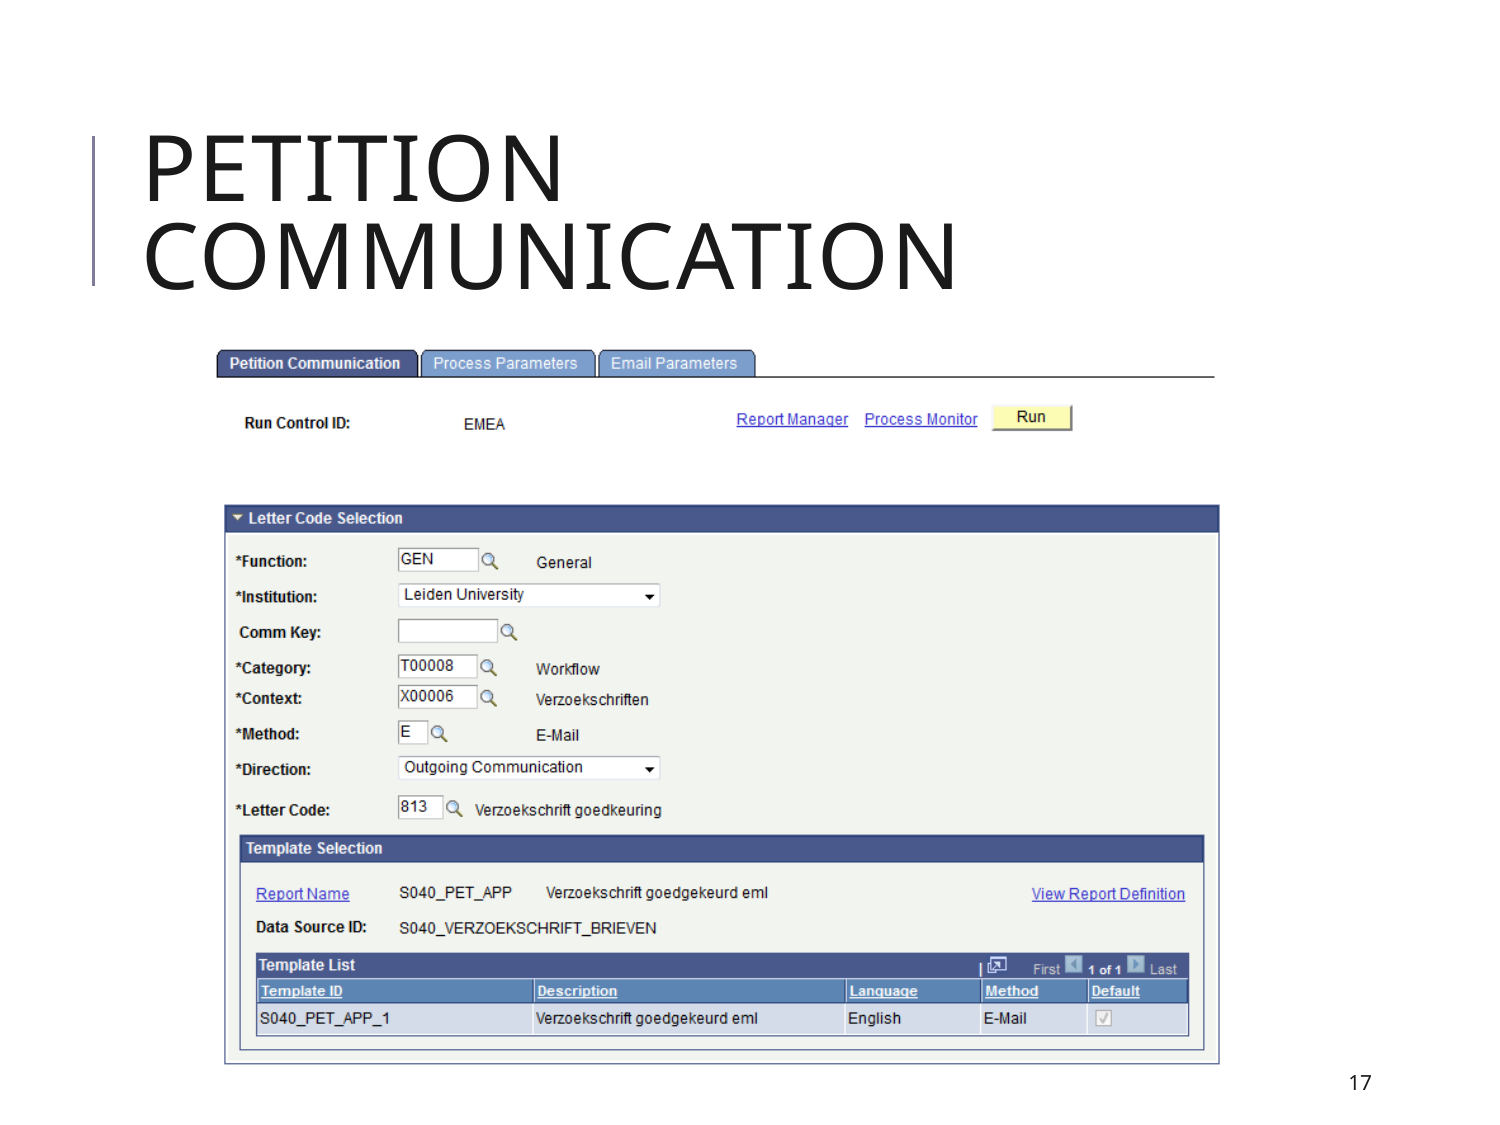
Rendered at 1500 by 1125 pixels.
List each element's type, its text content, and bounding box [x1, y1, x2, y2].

picture [213, 341, 1235, 1081]
title Petition communication [126, 96, 1322, 342]
slide_number 17 [1333, 1061, 1454, 1107]
